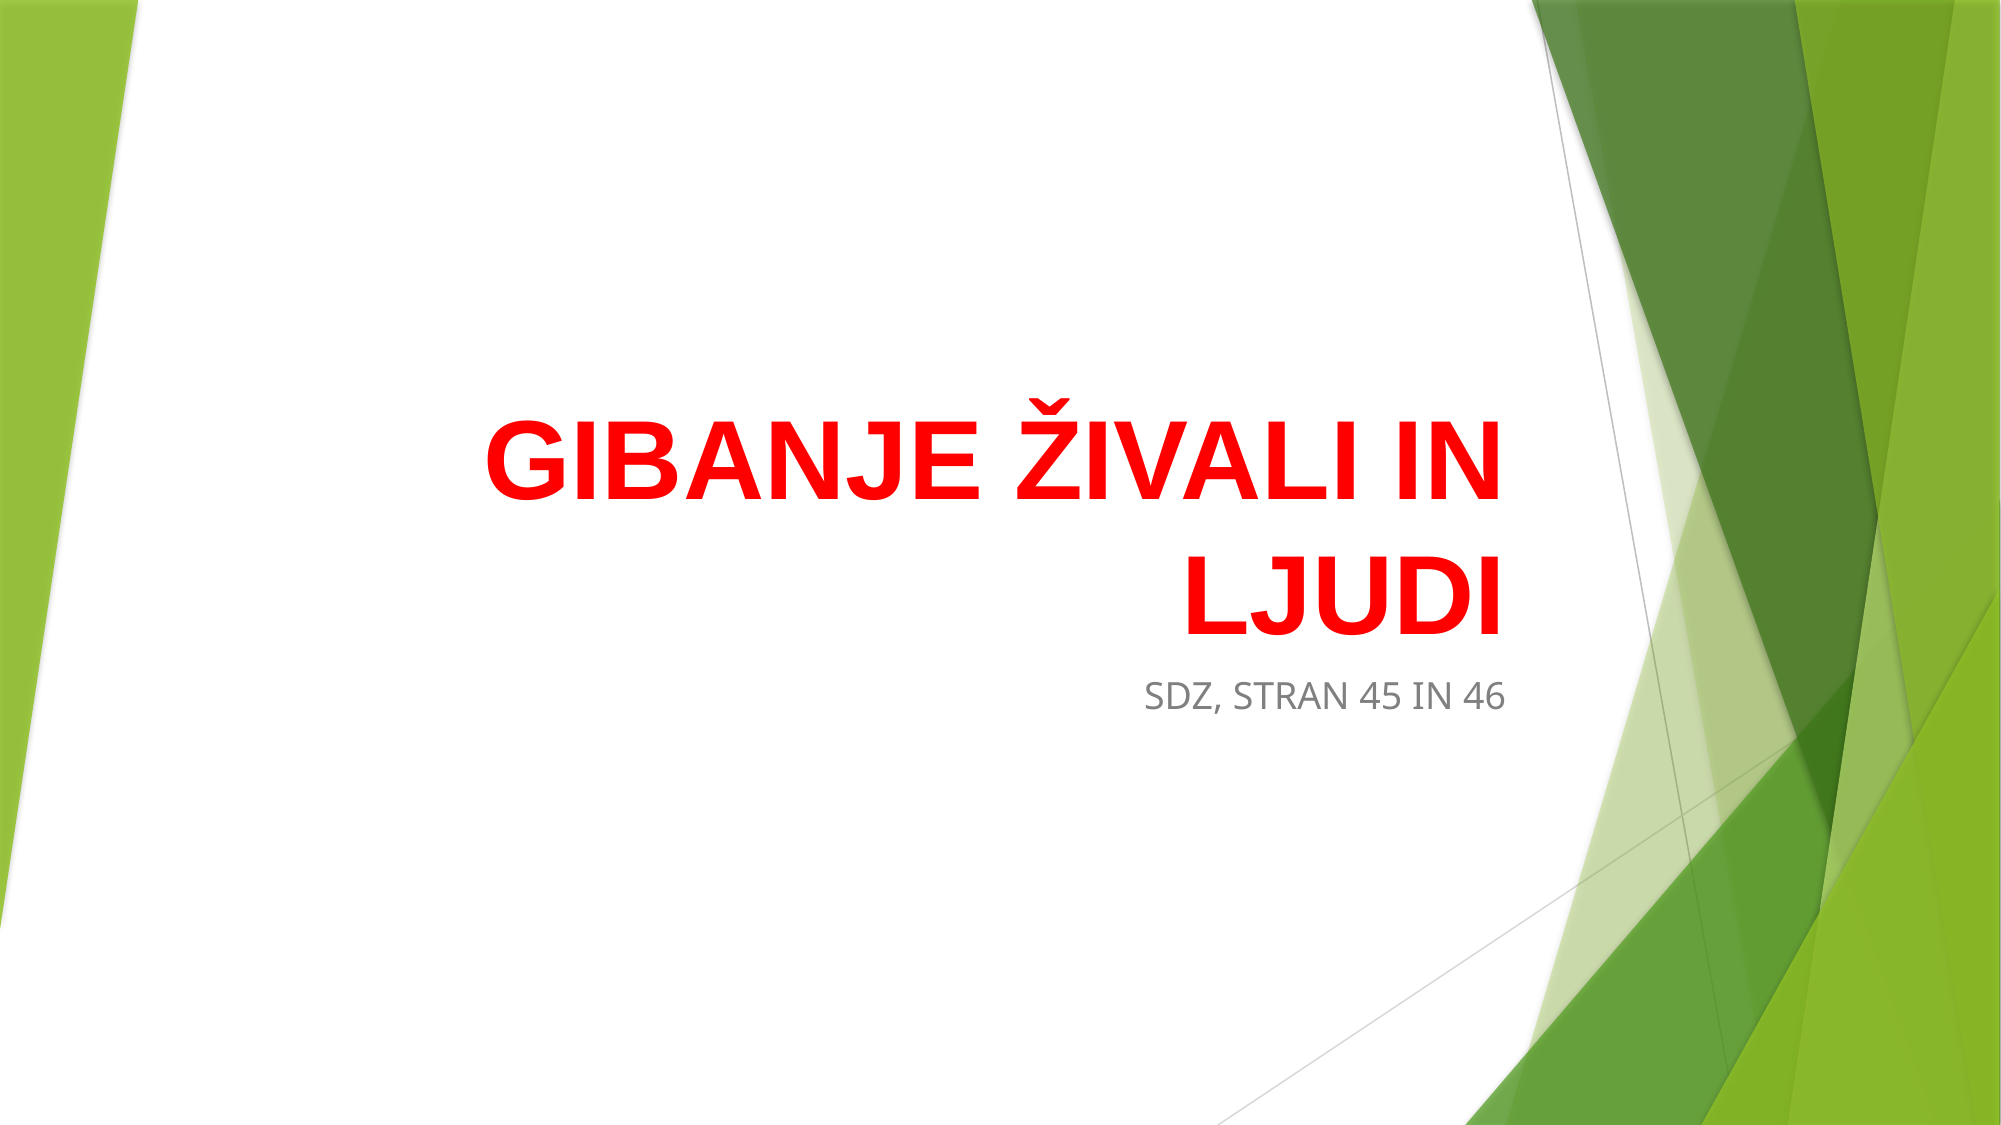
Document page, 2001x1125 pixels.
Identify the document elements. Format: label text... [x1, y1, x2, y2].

title GIBANJE ŽIVALI IN LJUDI [247, 394, 1522, 664]
subtitle SDZ, STRAN 45 IN 46 [247, 664, 1522, 845]
